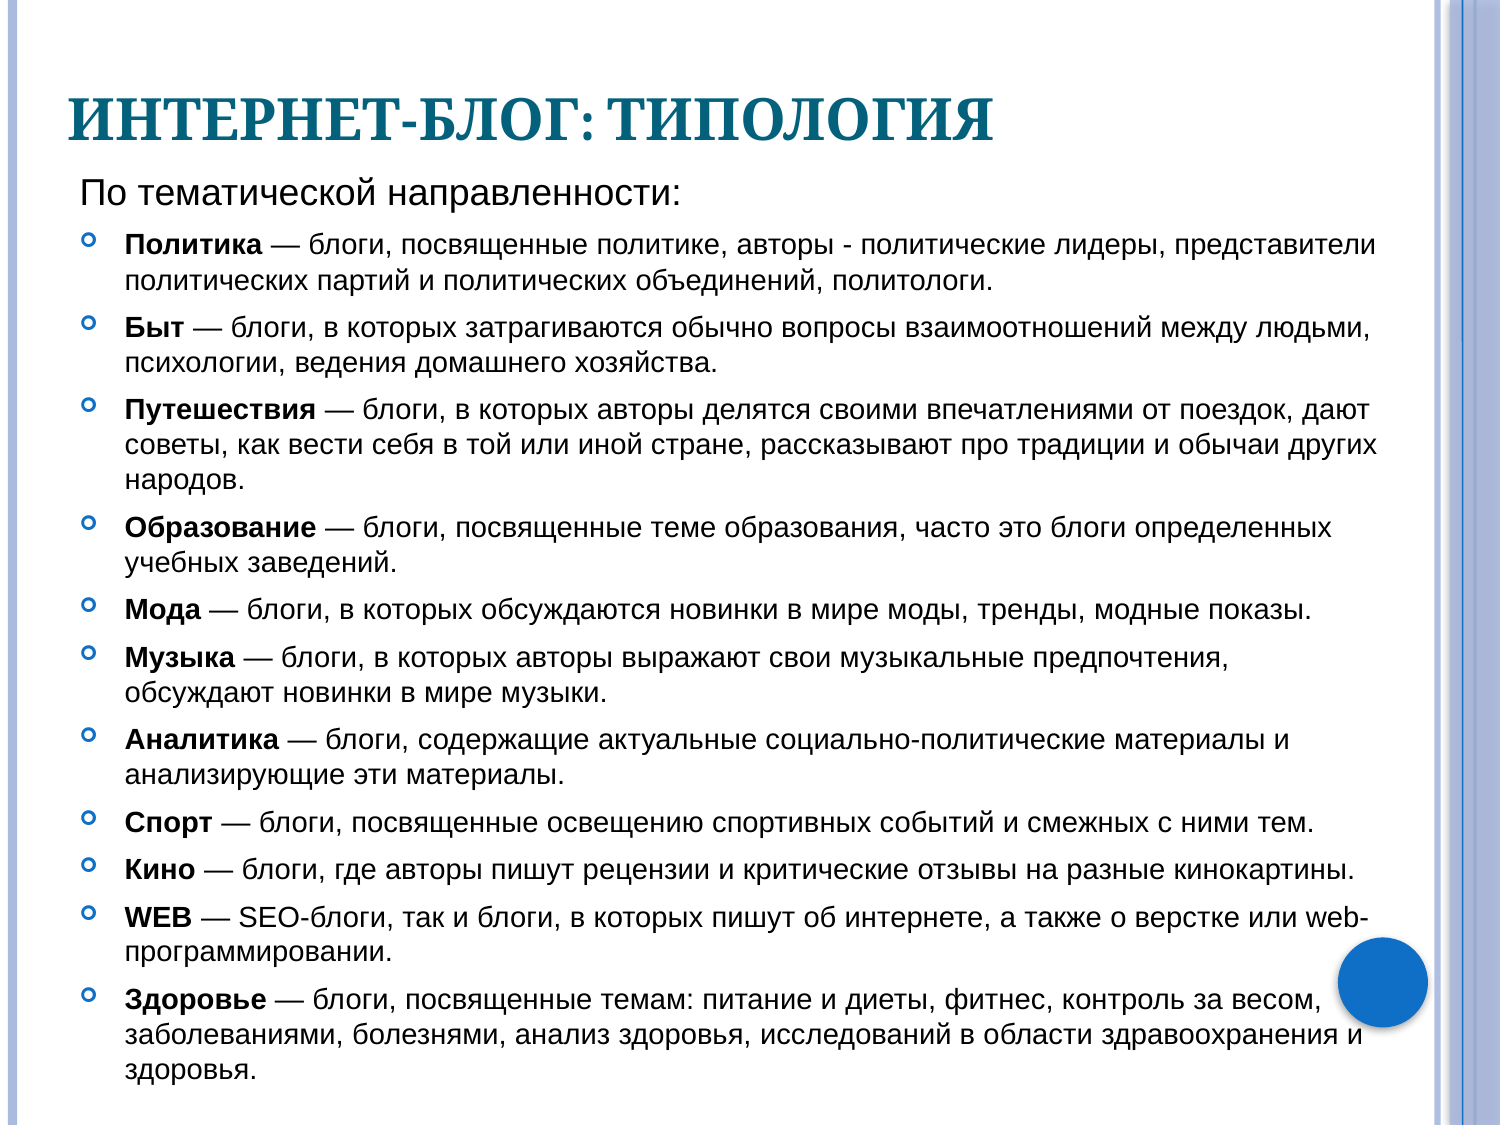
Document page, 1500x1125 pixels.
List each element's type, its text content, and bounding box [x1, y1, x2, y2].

title Интернет-блог: типология [53, 30, 1376, 160]
list По тематической направленности: Политика — блоги, посвященные политике, авторы - политические лидеры, представители политических партий и политических объединений, политологи. Быт — блоги, в которых затрагиваются обычно вопросы взаимоотношений между людьми, психологии, ведения домашнего хозяйства. Путешествия — блоги, в которых авторы делятся своими впечатлениями от поездок, дают советы, как вести себя в той или иной стране, рассказывают про традиции и обычаи других народов. Образование — блоги, посвященные теме образования, часто это блоги определенных учебных заведений. Мода — блоги, в которых обсуждаются новинки в мире моды, тренды, модные показы. Музыка — блоги, в которых авторы выражают свои музыкальные предпочтения, обсуждают новинки в мире музыки. Аналитика — блоги, содержащие актуальные социально-политические материалы и анализирующие эти материалы. Спорт — блоги, посвященные освещению спортивных событий и смежных с ними тем. Кино — блоги, где авторы пишут рецензии и критические отзывы на разные кинокартины. WEB — SEO-блоги, так и блоги, в которых пишут об интернете, а также о верстке или web-программировании. Здоровье — блоги, посвященные темам: питание и диеты, фитнес, контроль за весом, заболеваниями, болезнями, анализ здоровья, исследований в области здравоохранения и здоровья. [64, 160, 1400, 1106]
